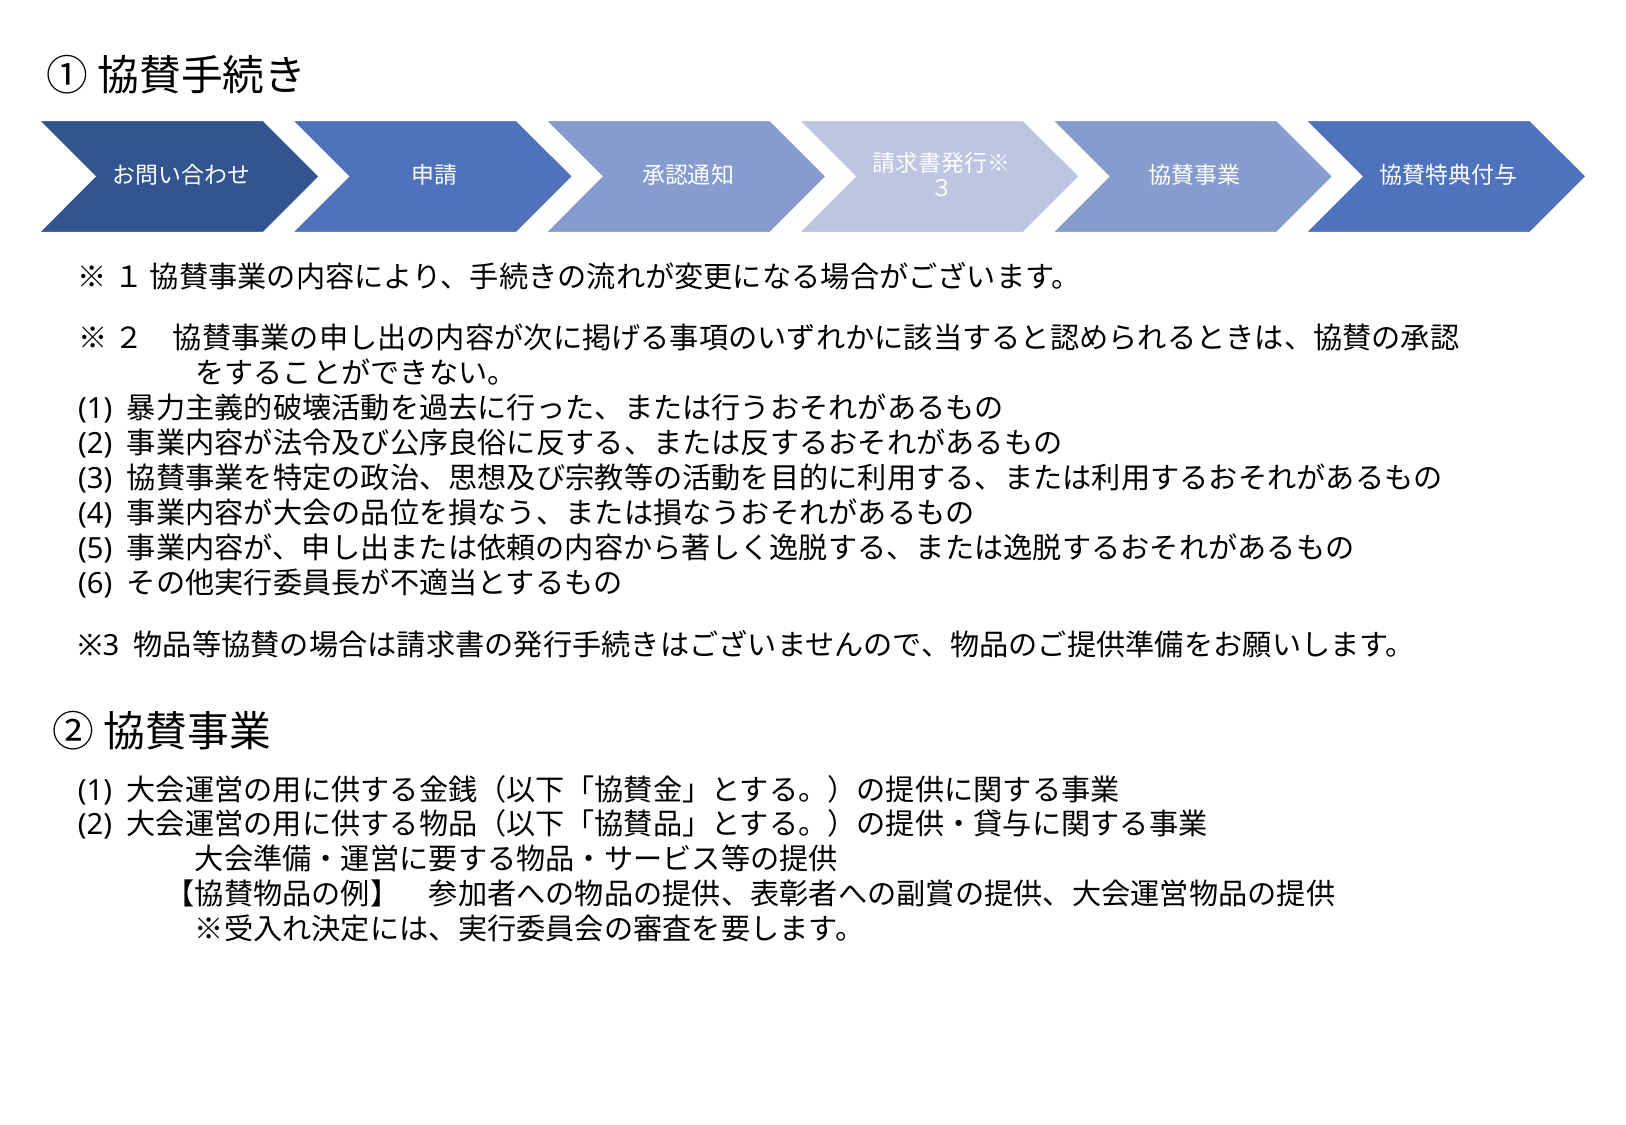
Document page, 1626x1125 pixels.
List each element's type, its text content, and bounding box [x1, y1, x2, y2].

text_box (1) 大会運営の用に供する金銭（以下「協賛金」とする。）の提供に関する事業 (2) 大会運営の用に供する物品（以下「協賛品」とする。）の提供・貸与に関する事業 大会準備・運営に要する物品・サービス等の提供 【協賛物品の例】 参加者への物品の提供、表彰者への副賞の提供、大会運営物品の提供 ※受入れ決定には、実行委員会の審査を要します。 [63, 763, 1487, 988]
text_box ※２ 協賛事業の申し出の内容が次に掲げる事項のいずれかに該当すると認められるときは、協賛の承認 をすることができない。 (1) 暴力主義的破壊活動を過去に行った、または行うおそれがあるもの (2) 事業内容が法令及び公序良俗に反する、または反するおそれがあるもの (3) 協賛事業を特定の政治、思想及び宗教等の活動を目的に利用する、または利用するおそれがあるもの (4) 事業内容が大会の品位を損なう、または損なうおそれがあるもの (5) 事業内容が、申し出または依頼の内容から著しく逸脱する、または逸脱するおそれがあるもの (6) その他実行委員長が不適当とするもの [63, 311, 1559, 607]
text_box ②協賛事業 [37, 697, 851, 763]
text_box ※１ 協賛事業の内容により、手続きの流れが変更になる場合がございます。 [63, 279, 1175, 301]
text_box ※3 物品等協賛の場合は請求書の発行手続きはございませんので、物品のご提供準備をお願いします。 [63, 619, 1537, 669]
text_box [37, 73, 1588, 279]
text_box ①協賛手続き [31, 41, 845, 106]
